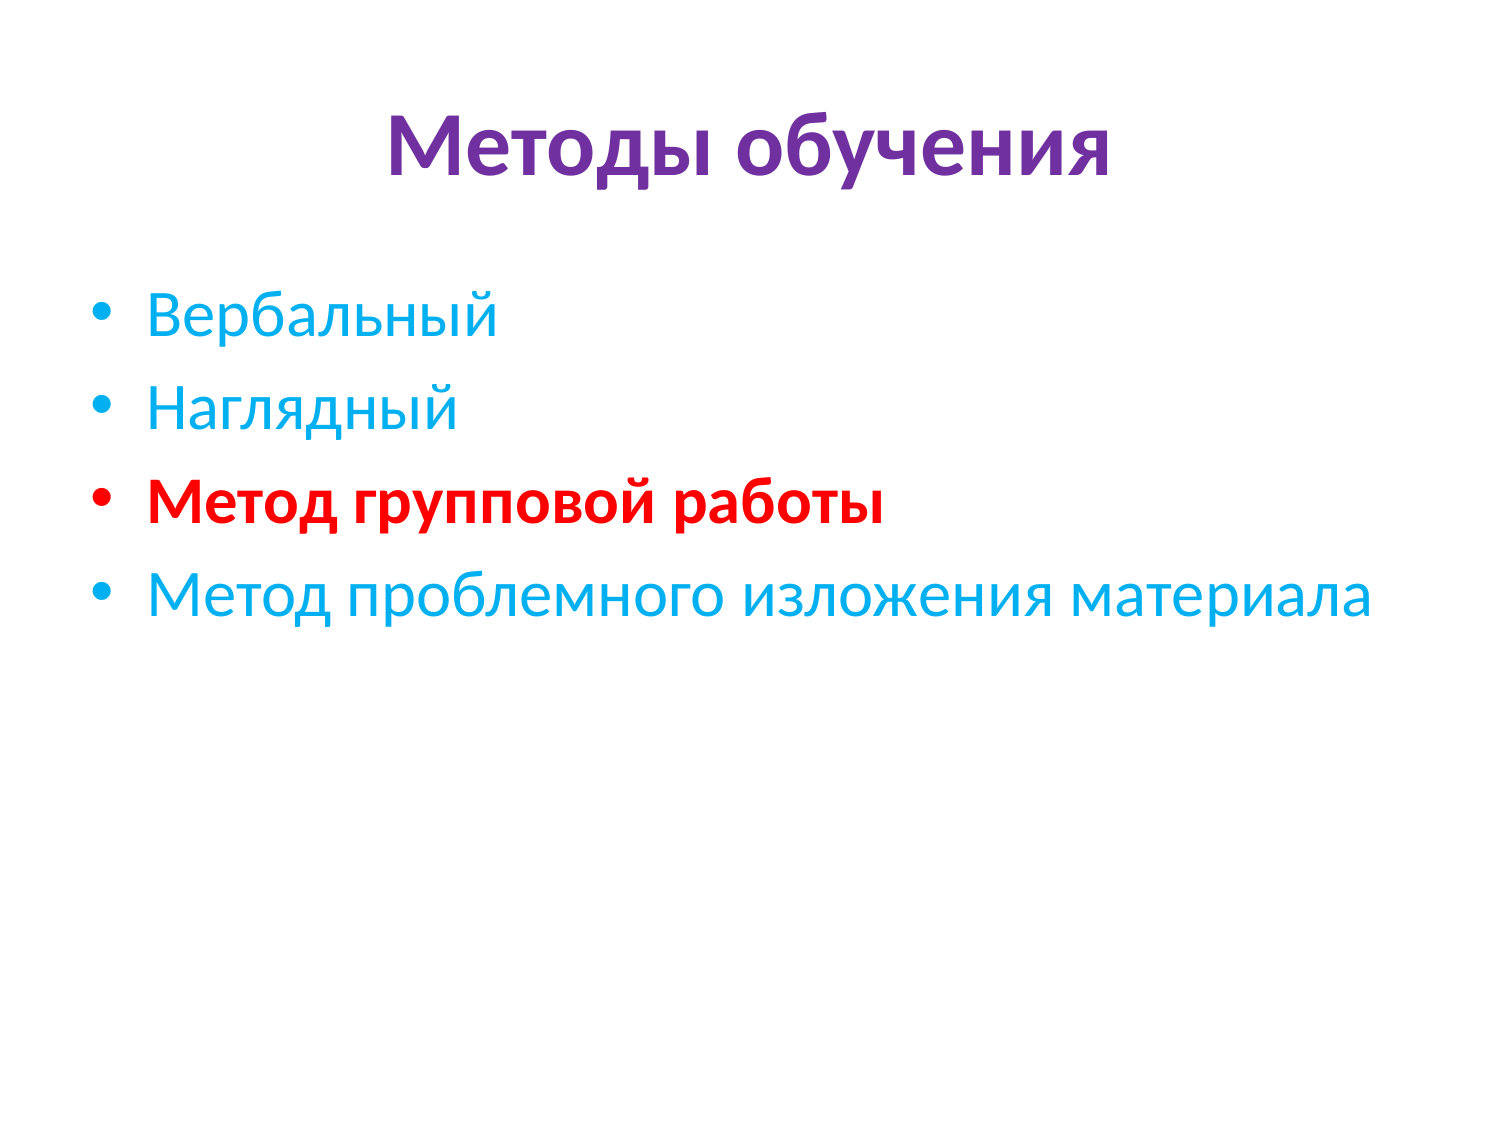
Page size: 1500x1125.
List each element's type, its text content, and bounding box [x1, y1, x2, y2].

title Методы обучения [75, 45, 1425, 233]
list Вербальный Наглядный Метод групповой работы Метод проблемного изложения материала [75, 262, 1425, 1005]
